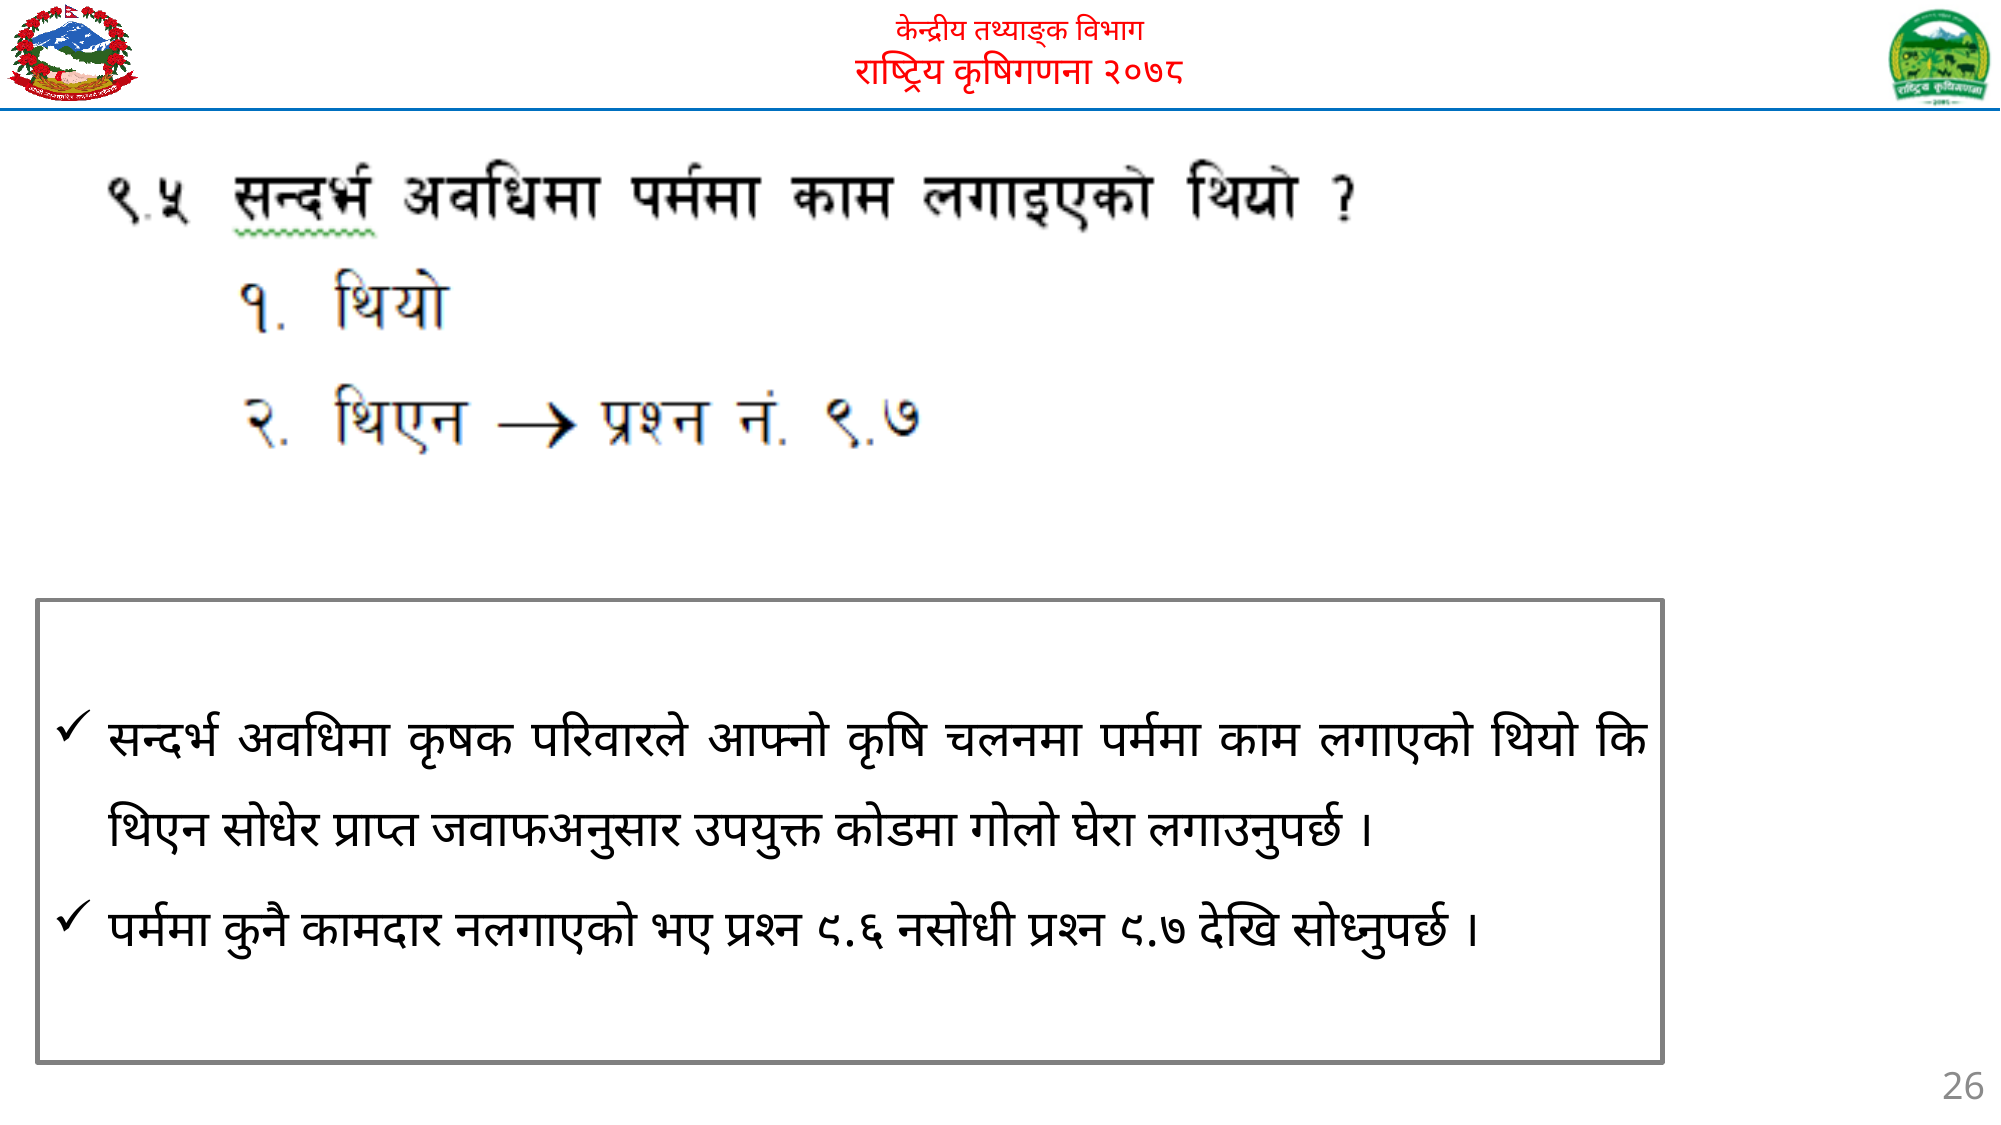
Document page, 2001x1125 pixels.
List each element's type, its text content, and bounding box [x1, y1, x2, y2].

picture [1887, 4, 1993, 108]
picture [7, 4, 138, 101]
picture [37, 124, 1463, 526]
slide_number 26 [1887, 1050, 2000, 1125]
list सन्दर्भ अवधिमा कृषक परिवारले आफ्नो कृषि चलनमा पर्ममा काम लगाएको थियो कि थिएन सोधेर प्राप्त जवाफअनुसार उपयुक्त कोडमा गोलो घेरा लगाउनुपर्छ । पर्ममा कुनै कामदार नलगाएको भए प्रश्न ९.६ नसोधी प्रश्न ९.७ देखि सोध्नुपर्छ । [35, 598, 1665, 1065]
